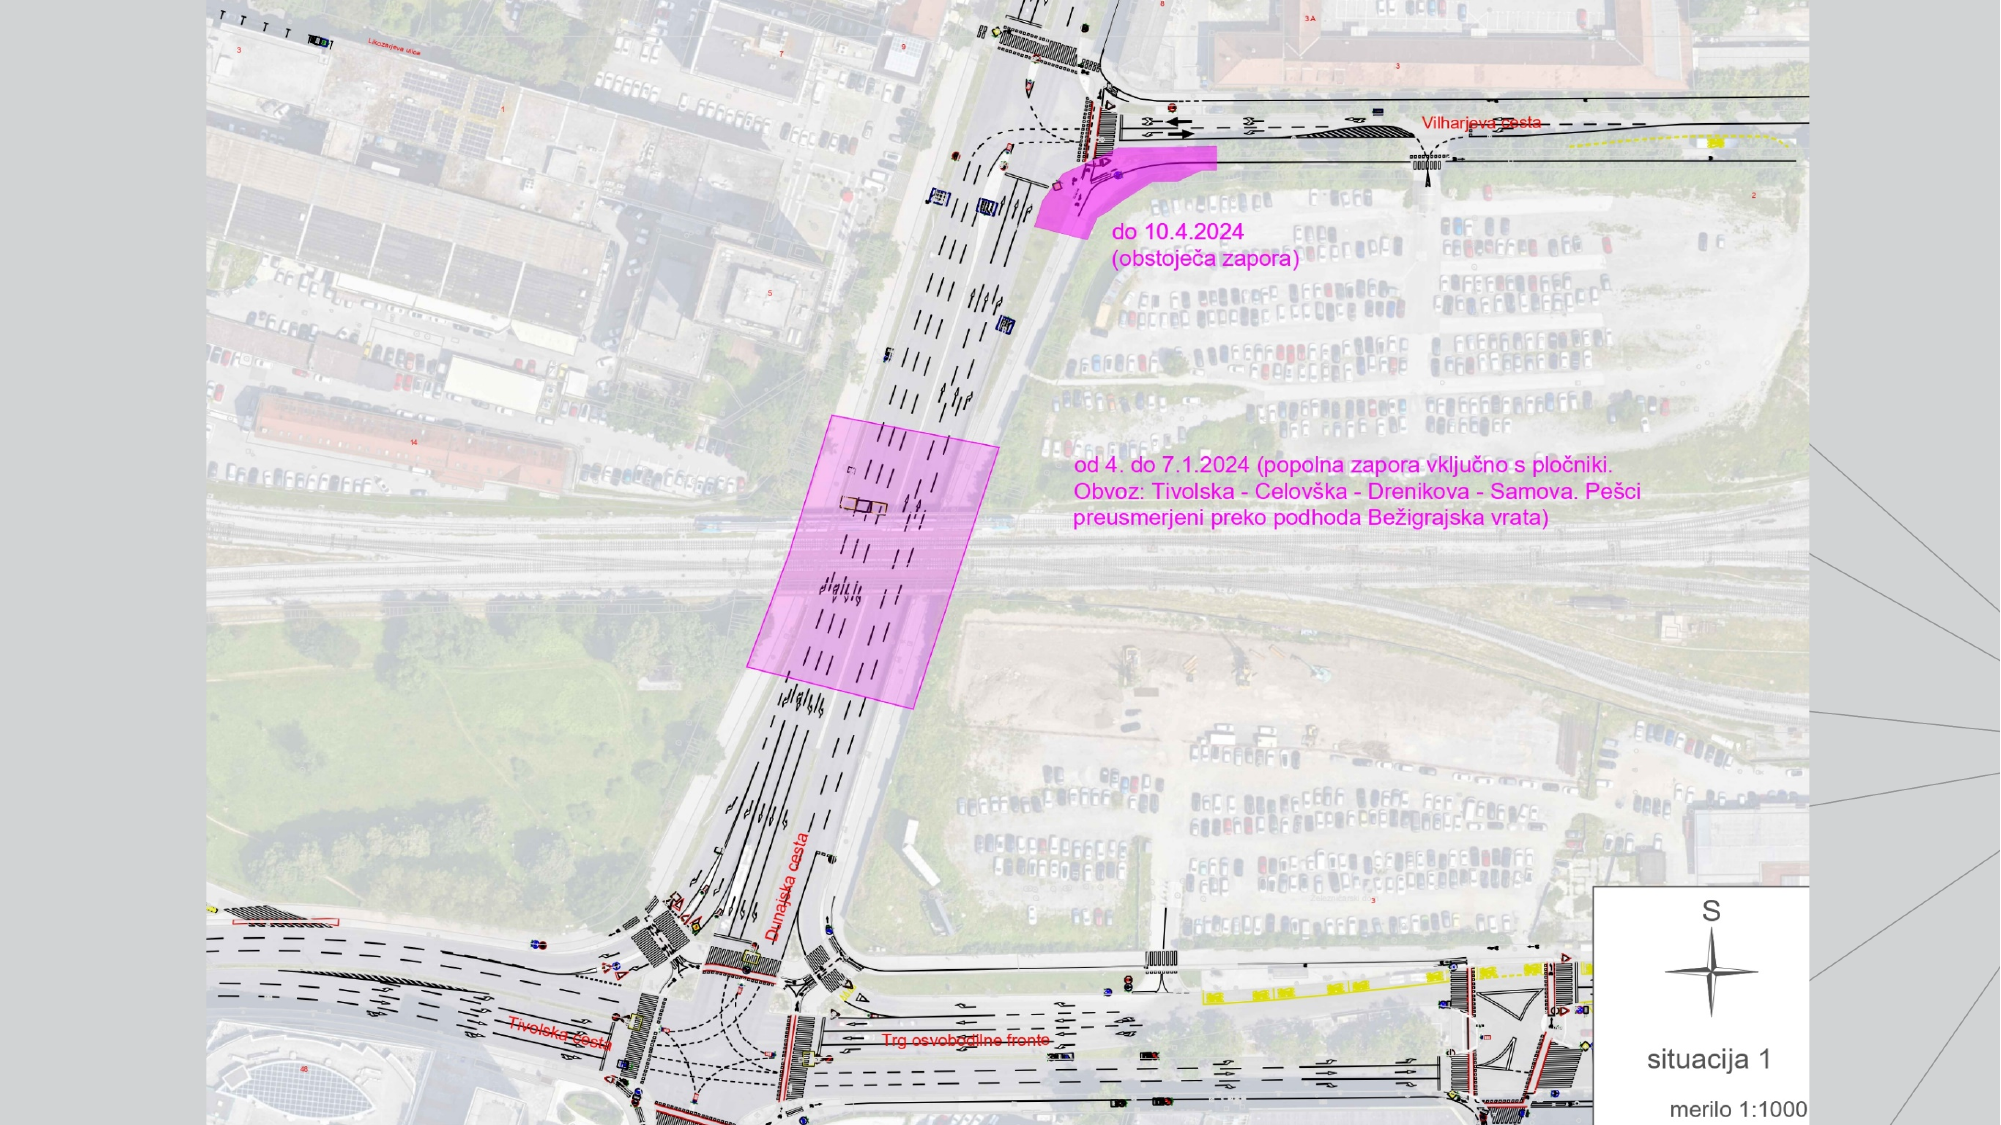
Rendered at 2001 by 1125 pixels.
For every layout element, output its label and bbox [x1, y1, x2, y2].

picture [206, 0, 2000, 1125]
